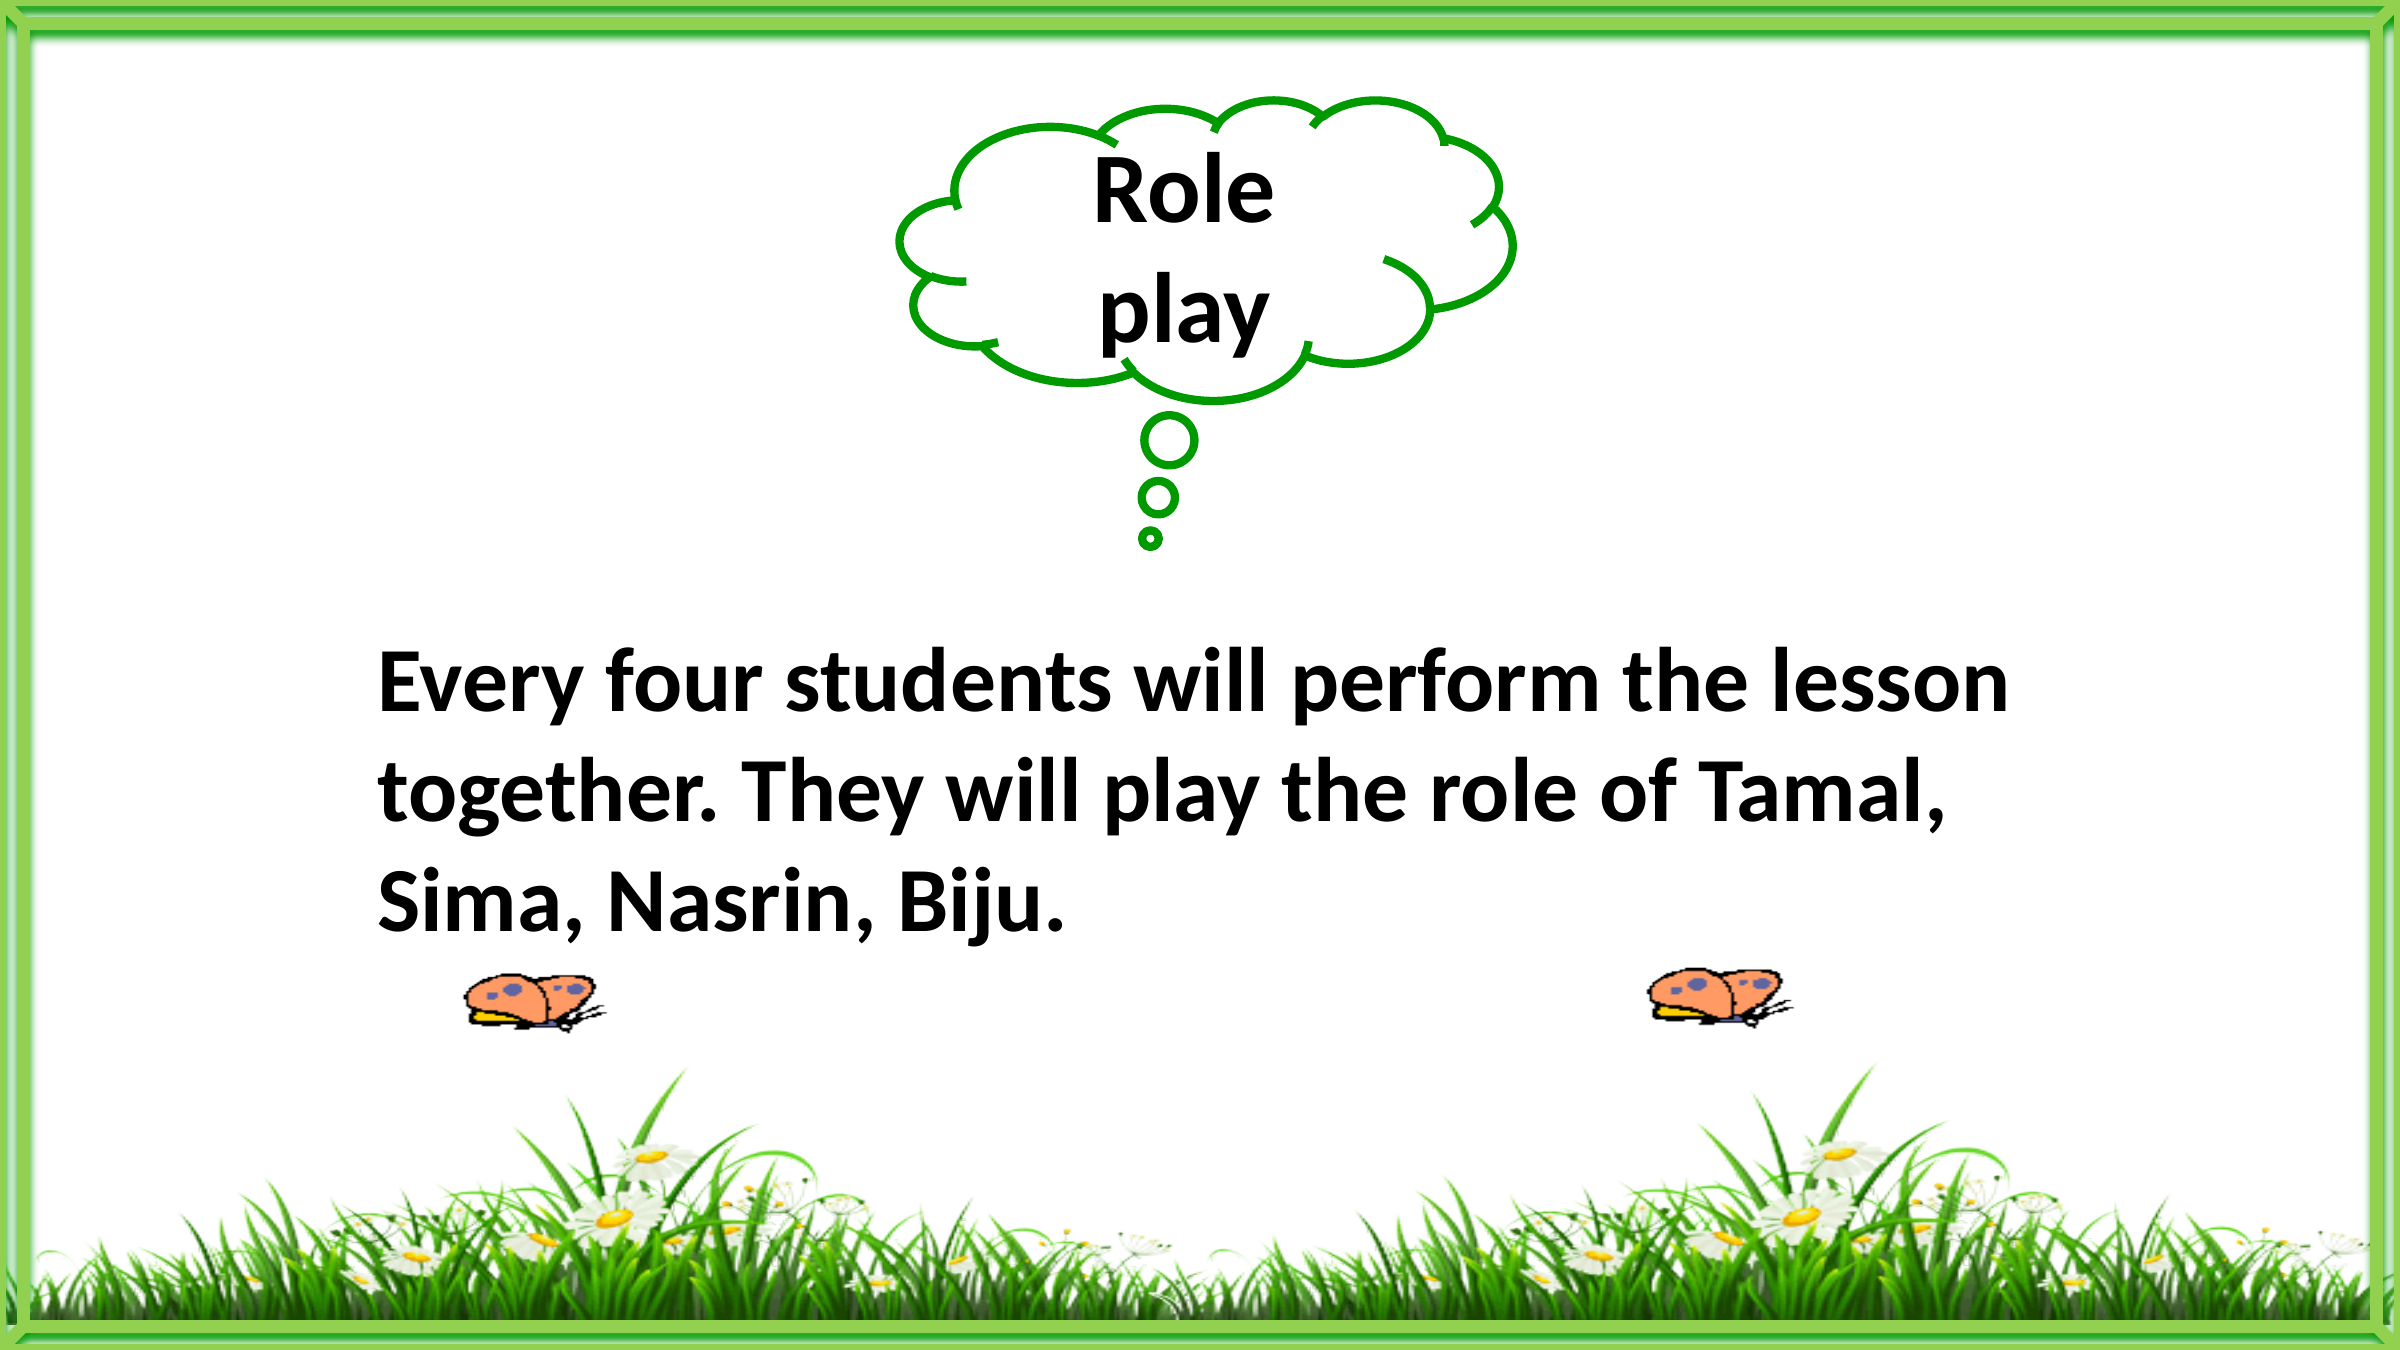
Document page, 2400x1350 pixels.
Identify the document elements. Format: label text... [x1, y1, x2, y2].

text_box Role play [1139, 478, 1178, 517]
text_box [0, 1337, 2400, 1350]
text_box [0, 765, 2400, 1326]
text_box Role play [1142, 413, 1197, 468]
text_box [0, 0, 2400, 762]
text_box Role play [1140, 528, 1161, 549]
text_box Every four students will perform the lesson together. They will play the role of Tamal, Sima, Nasrin, Biju. [362, 612, 2075, 762]
text_box Role play [897, 98, 1515, 404]
